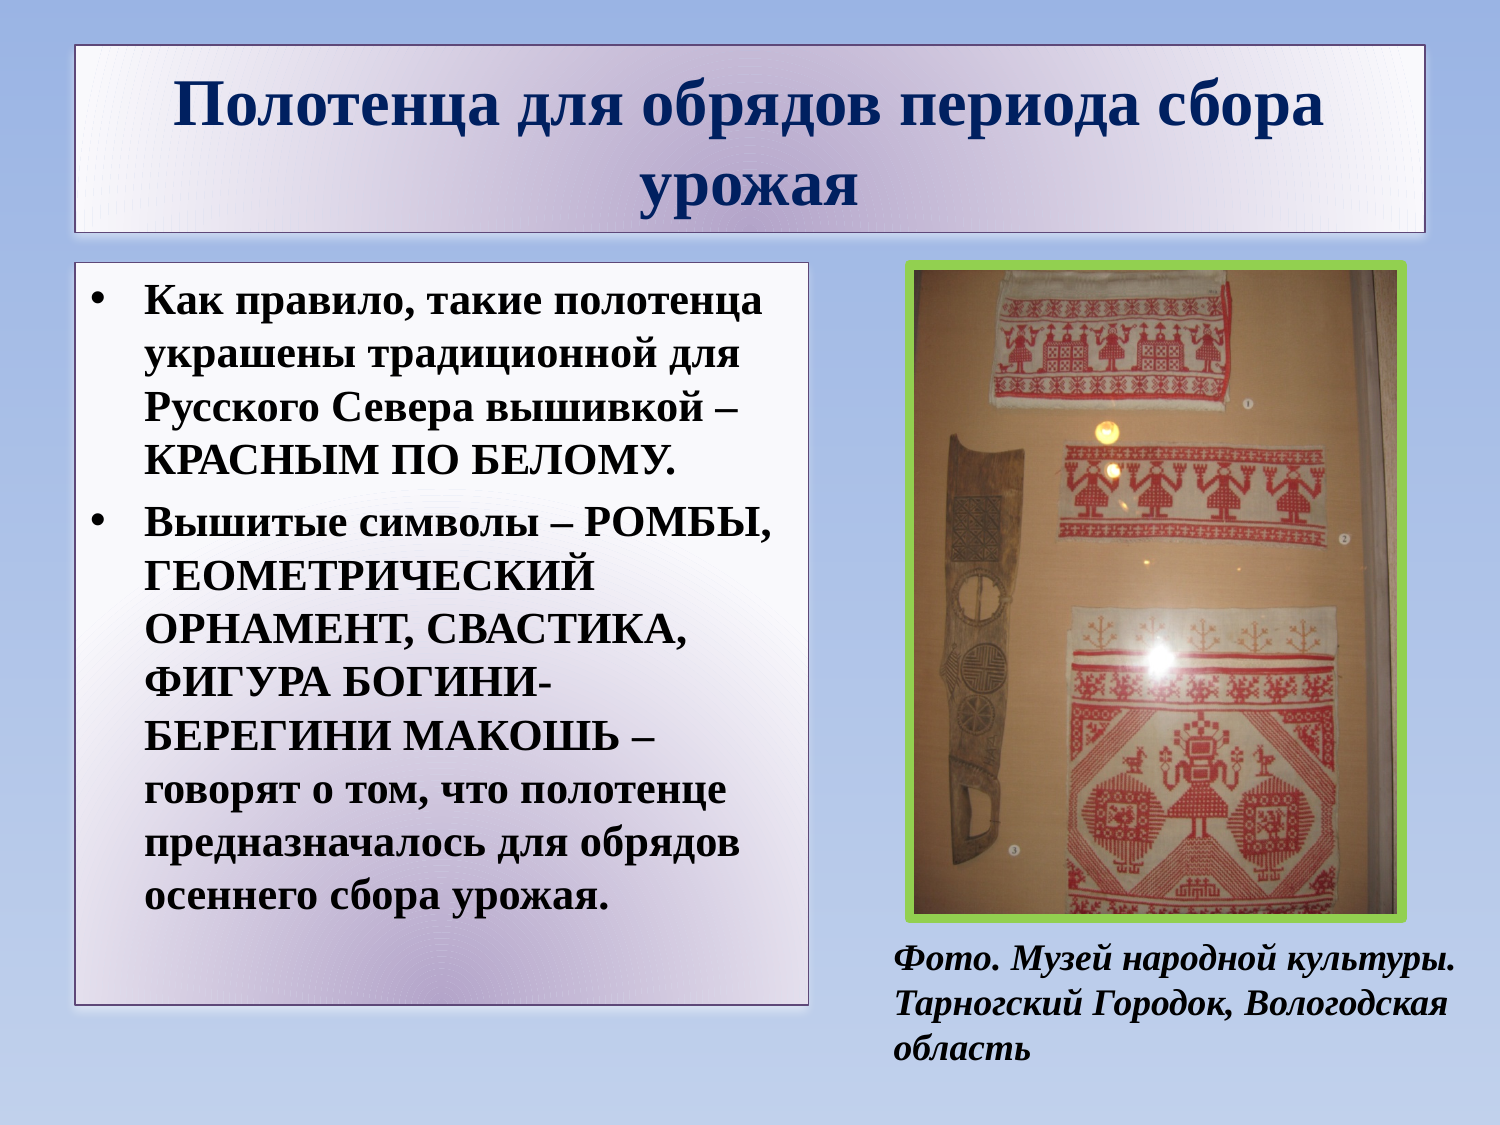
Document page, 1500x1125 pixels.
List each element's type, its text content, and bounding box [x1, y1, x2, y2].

picture [913, 269, 1398, 915]
text_box Фото. Музей народной культуры. Тарногский Городок, Вологодская область [878, 925, 1490, 1076]
list Как правило, такие полотенца украшены традиционной для Русского Севера вышивкой – КРАСНЫМ ПО БЕЛОМУ. Вышитые символы – РОМБЫ, ГЕОМЕТРИЧЕСКИЙ ОРНАМЕНТ, СВАСТИКА, ФИГУРА БОГИНИ-БЕРЕГИНИ МАКОШЬ – говорят о том, что полотенце предназначалось для обрядов осеннего сбора урожая. [74, 262, 809, 1006]
title Полотенца для обрядов периода сбора урожая [74, 44, 1426, 233]
